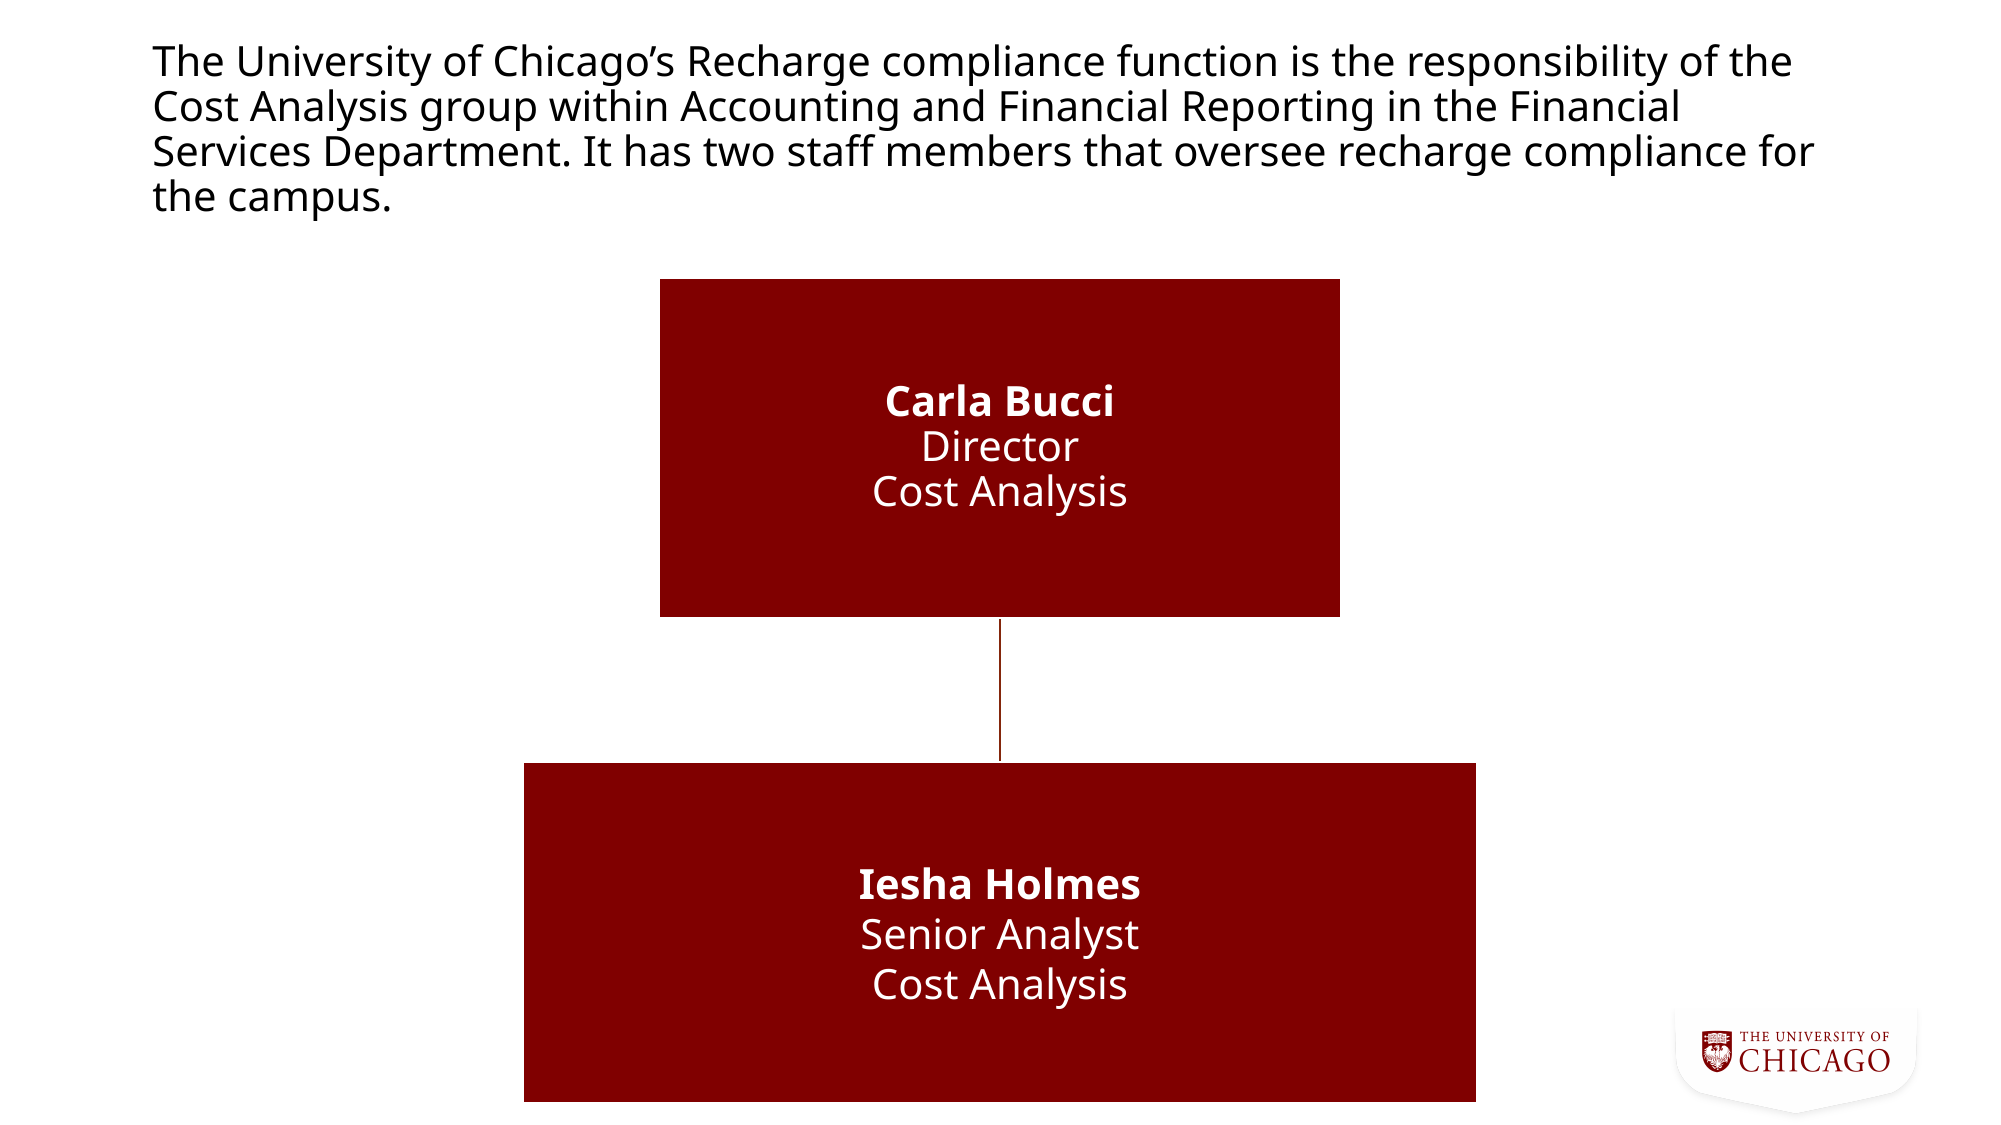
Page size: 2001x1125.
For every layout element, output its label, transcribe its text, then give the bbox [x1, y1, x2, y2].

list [105, 277, 1895, 1103]
picture [1670, 1008, 1922, 1125]
title The University of Chicago’s Recharge compliance function is the responsibility of the Cost Analysis group within Accounting and Financial Reporting in the Financial Services Department. It has two staff members that oversee recharge compliance for the campus. [137, 22, 1863, 240]
